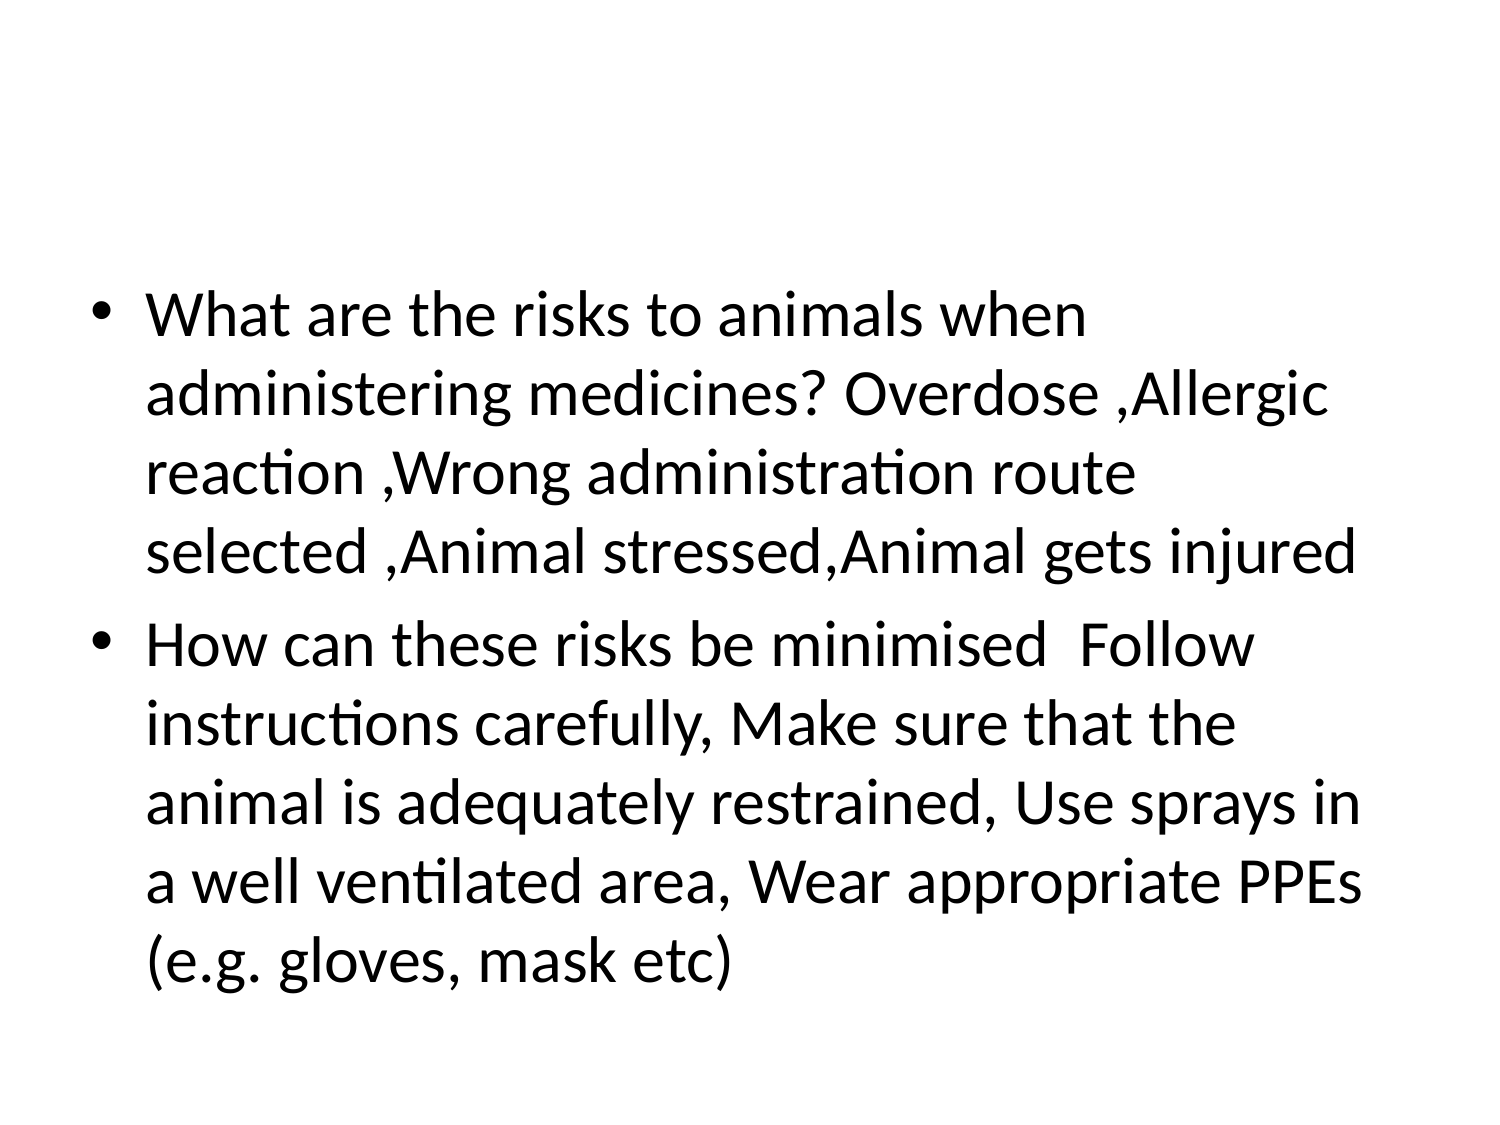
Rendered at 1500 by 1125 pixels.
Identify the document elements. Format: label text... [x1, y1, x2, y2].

list What are the risks to animals when administering medicines? Overdose ,Allergic reaction ,Wrong administration route selected ,Animal stressed,Animal gets injured How can these risks be minimised Follow instructions carefully, Make sure that the animal is adequately restrained, Use sprays in a well ventilated area, Wear appropriate PPEs (e.g. gloves, mask etc) [75, 262, 1425, 1005]
